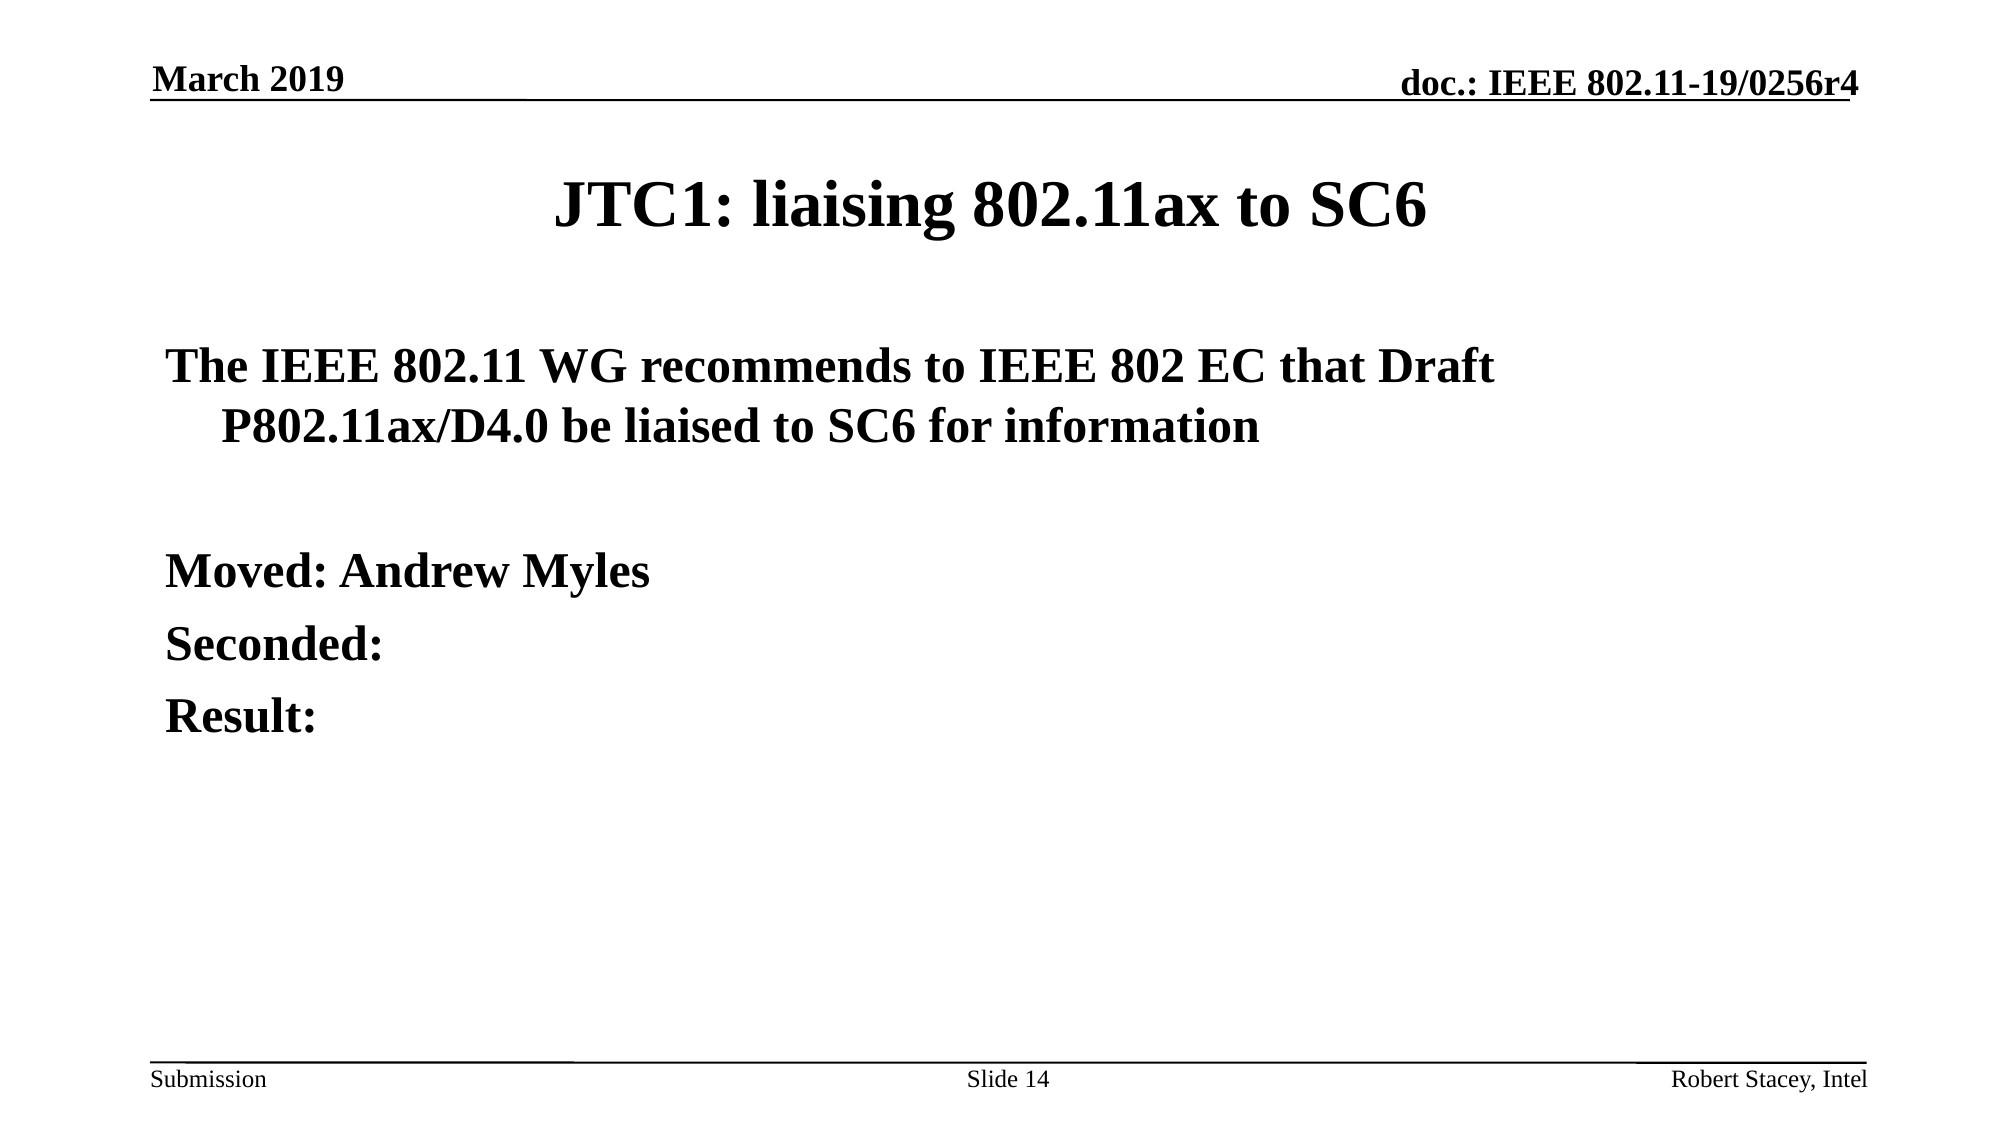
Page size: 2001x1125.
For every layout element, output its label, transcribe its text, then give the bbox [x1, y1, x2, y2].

list The IEEE 802.11 WG recommends to IEEE 802 EC that Draft P802.11ax/D4.0 be liaised to SC6 for information Moved: Andrew Myles Seconded: Result: [149, 324, 1850, 1000]
footer Robert Stacey, Intel [1171, 1061, 1869, 1093]
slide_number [152, 54, 563, 100]
title JTC1: liaising 802.11ax to SC6 [149, 112, 1850, 288]
slide_number Slide 14 [950, 1061, 1067, 1123]
